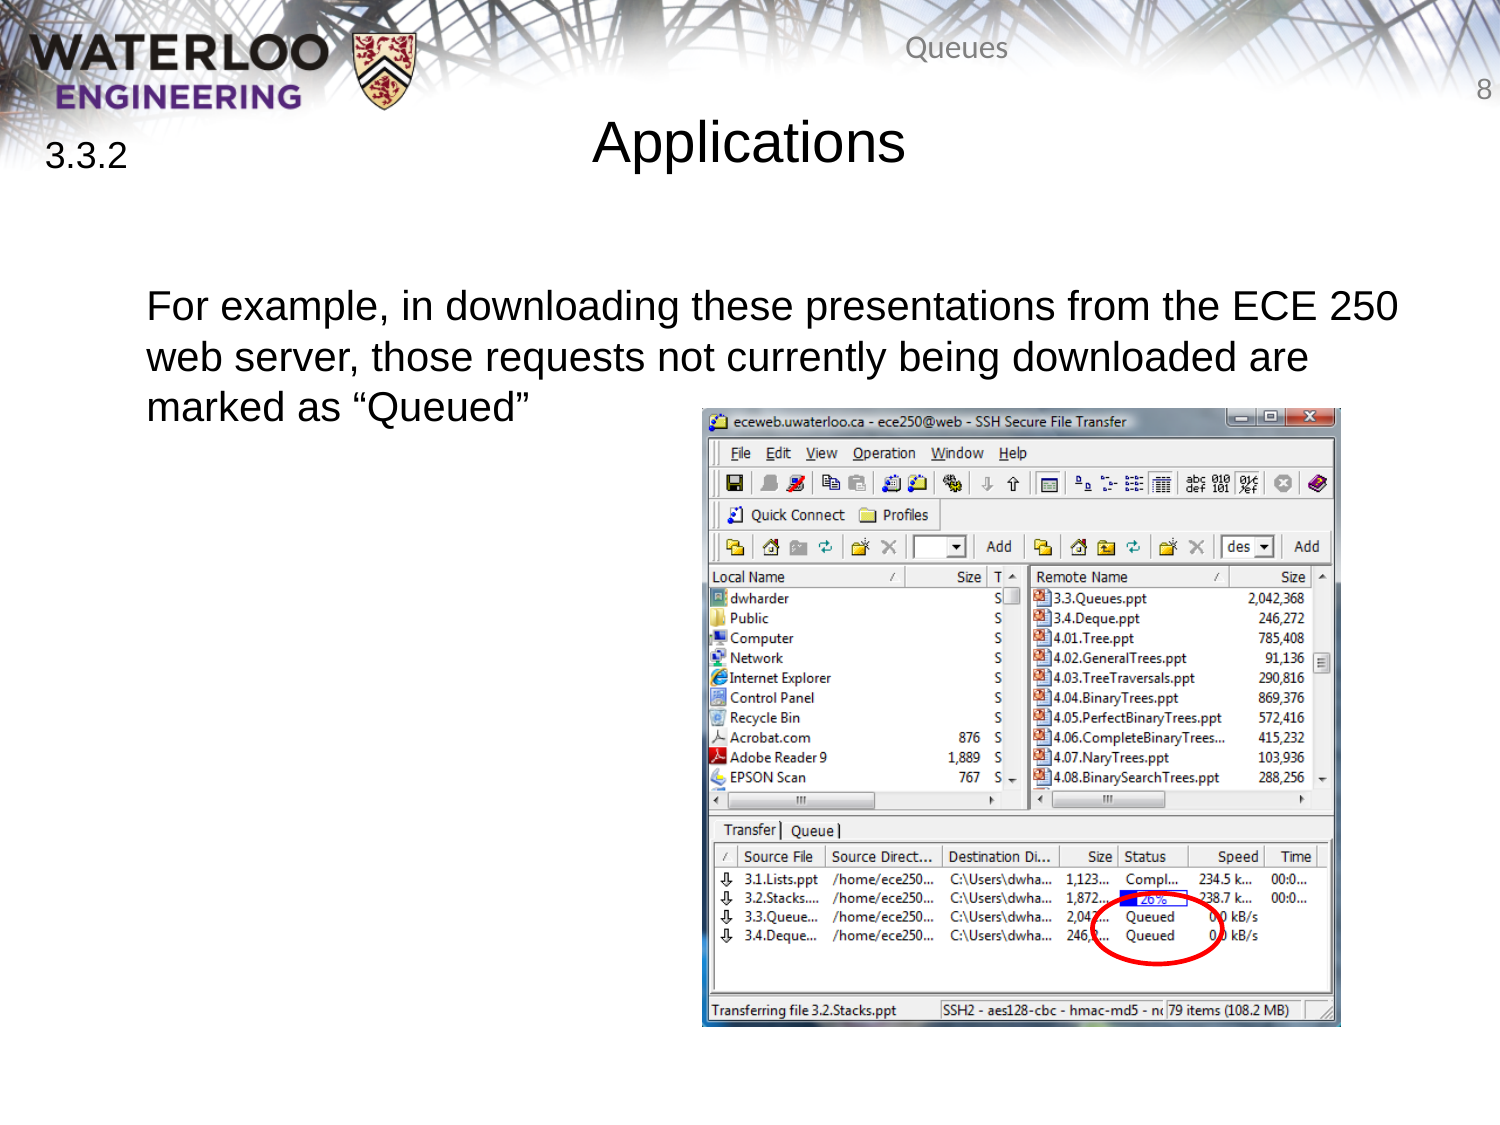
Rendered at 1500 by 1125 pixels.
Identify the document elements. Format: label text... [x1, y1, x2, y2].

title Applications [74, 44, 1426, 233]
list For example, in downloading these presentations from the ECE 250 web server, those requests not currently being downloaded are marked as “Queued” [74, 262, 1426, 1006]
text_box 3.3.2 [30, 124, 144, 184]
picture [0, 0, 1500, 1125]
